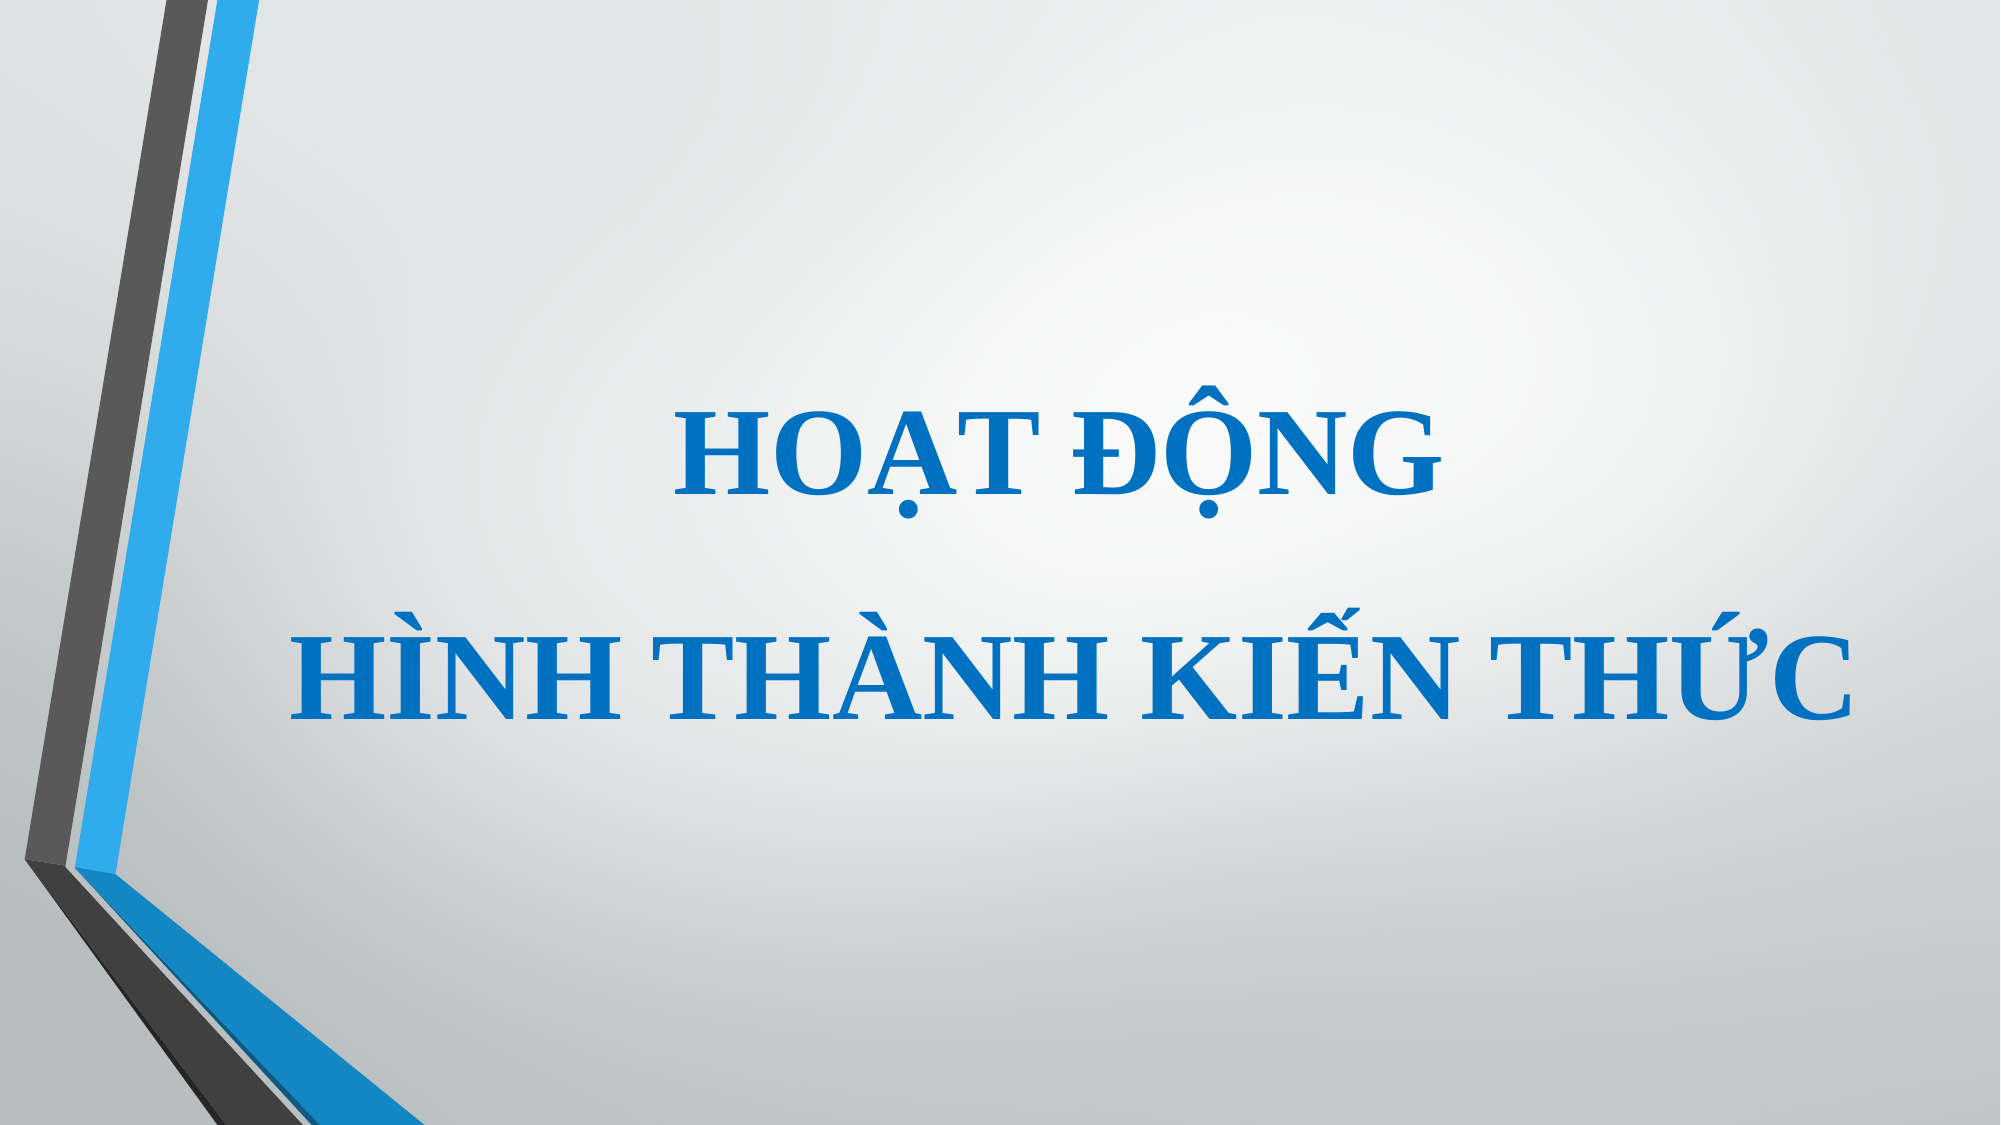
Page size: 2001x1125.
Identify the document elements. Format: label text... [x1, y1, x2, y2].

text_box HOẠT ĐỘNG HÌNH THÀNH KIẾN THỨC [262, 287, 1888, 753]
